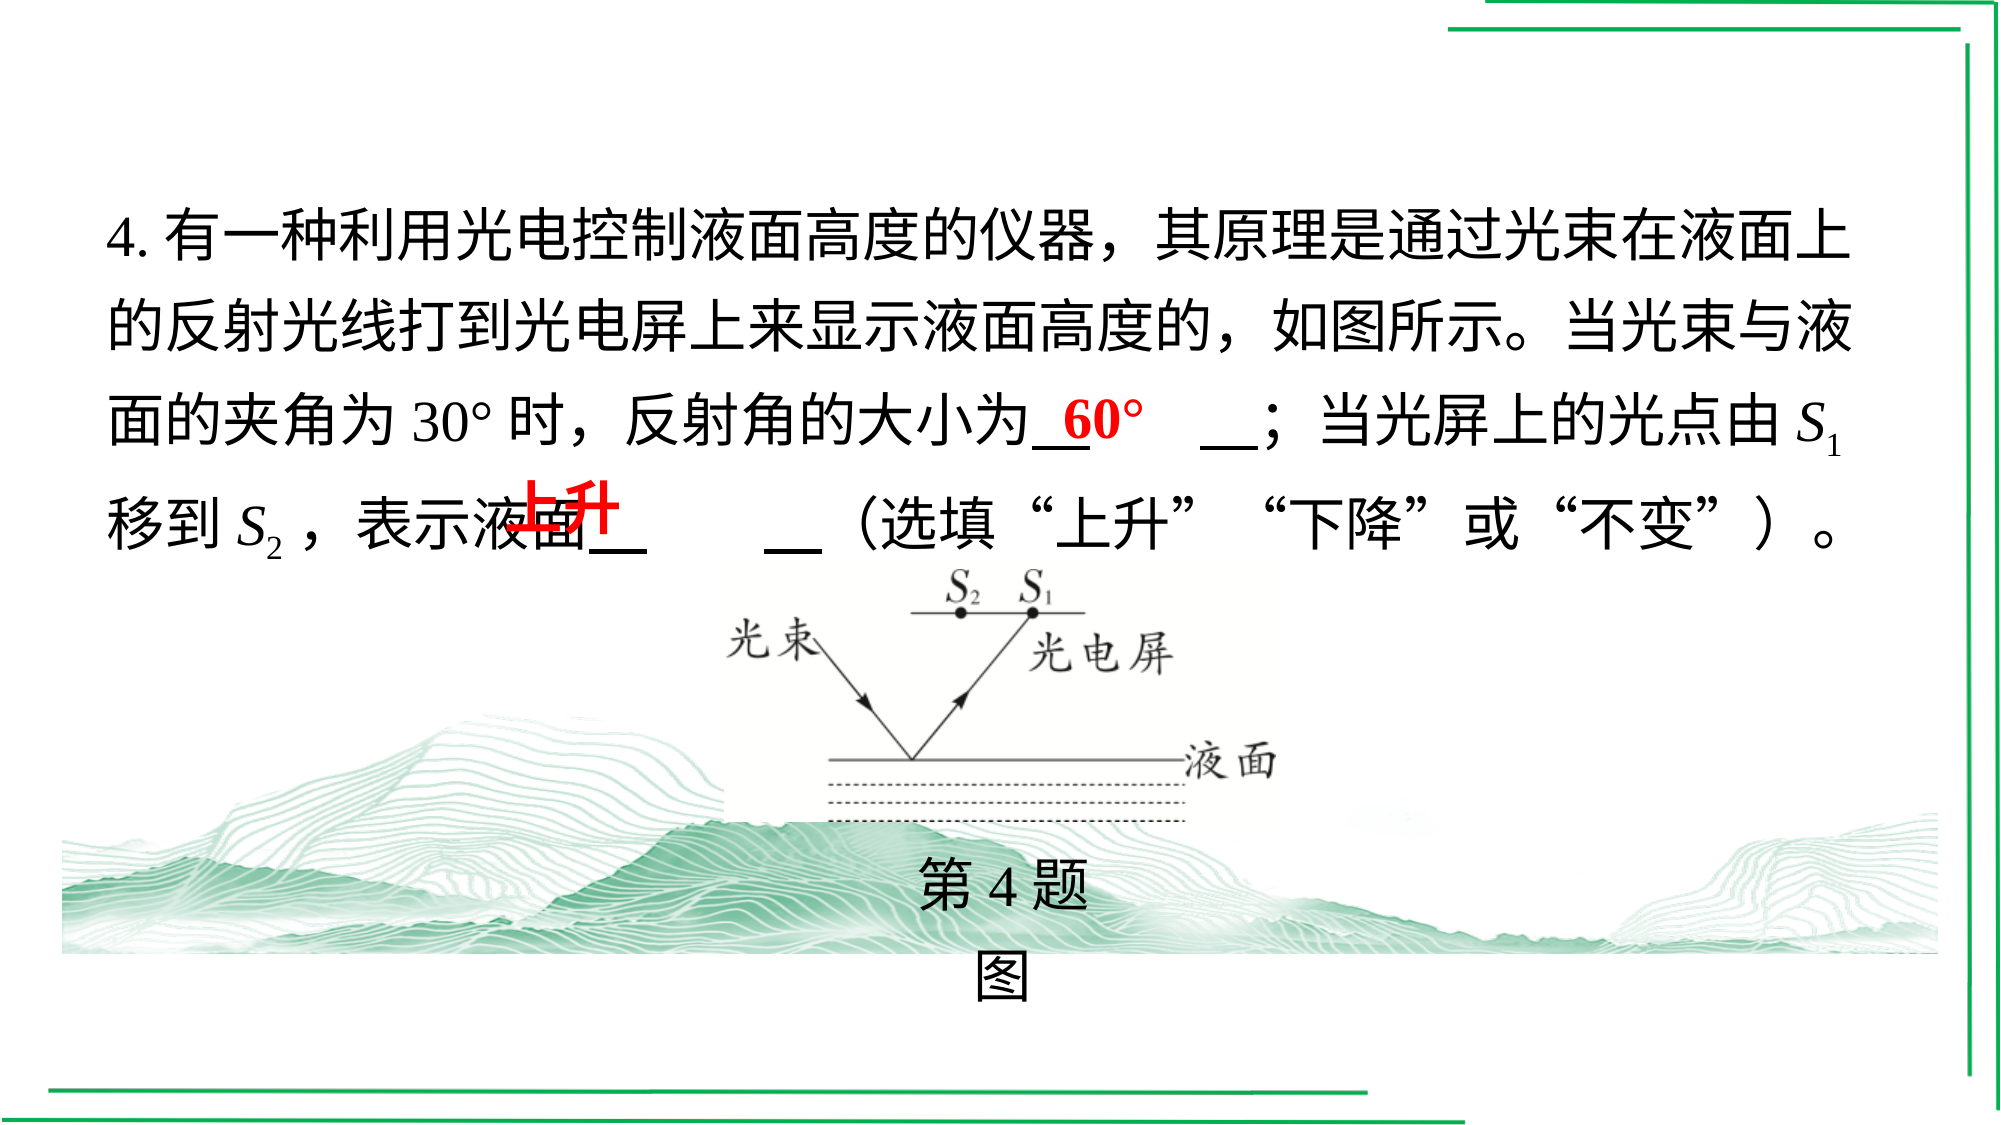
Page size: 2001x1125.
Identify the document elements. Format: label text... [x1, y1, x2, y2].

text_box 60° [1048, 351, 1160, 458]
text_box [724, 569, 1276, 887]
text_box 上升 [490, 442, 637, 541]
text_box 4.有一种利用光电控制液面高度的仪器，其原理是通过光束在液面上的反射光线打到光电屏上来显示液面高度的，如图所示。当光束与液面的夹角为30°时，反射角的大小为 60° ⁠；当光屏上的光点由S1移到S2，表示液面 上升 ⁠（选填“上升”“下降”或“不变”）。 [106, 177, 1894, 567]
picture [0, 0, 2001, 1125]
